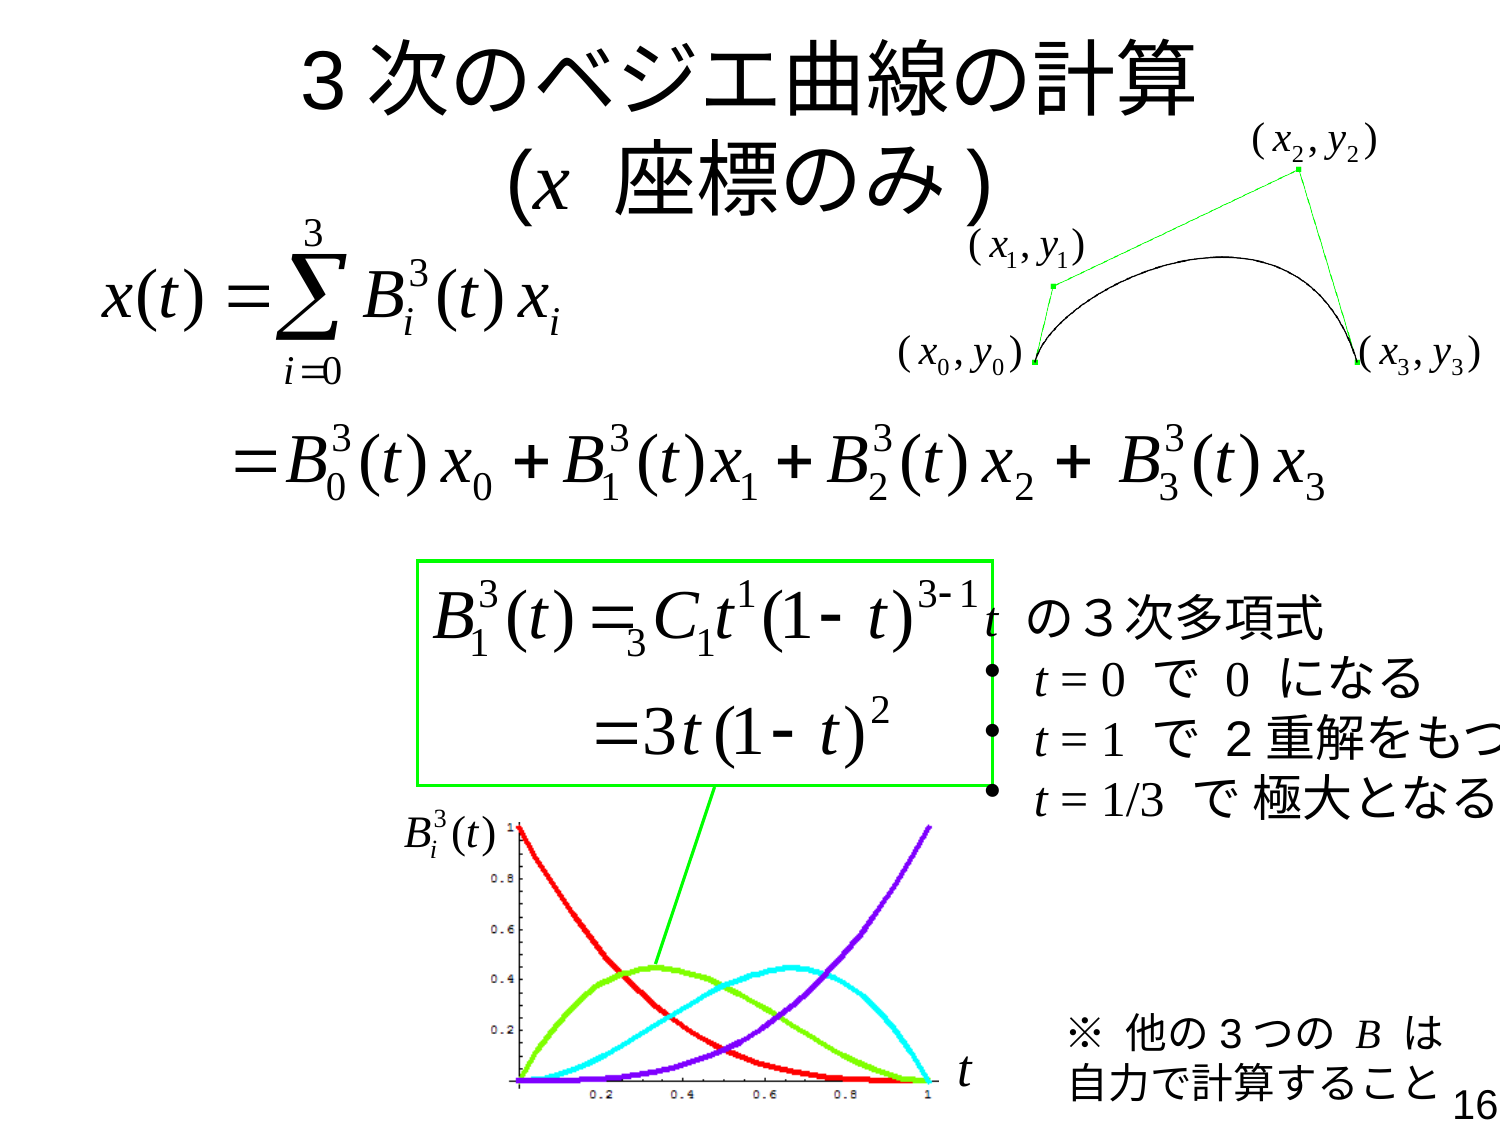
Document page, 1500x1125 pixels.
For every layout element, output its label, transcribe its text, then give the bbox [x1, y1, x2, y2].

slide_number 16 [1163, 1070, 1500, 1125]
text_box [891, 322, 1032, 386]
picture [489, 822, 940, 1100]
title 3次のベジエ曲線の計算 (x 座標のみ) [75, 32, 1425, 220]
picture [1021, 145, 1365, 373]
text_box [88, 199, 1338, 516]
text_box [418, 562, 992, 785]
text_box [395, 798, 505, 871]
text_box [950, 1046, 982, 1100]
text_box t の３次多項式 t = 0 で 0 になる t = 1 で 2重解をもつ t = 1/3 で 極大となる [969, 579, 1500, 835]
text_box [1245, 109, 1386, 170]
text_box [1352, 322, 1489, 386]
text_box ※ 他の3つの B は 自力で計算すること [1050, 999, 1459, 1115]
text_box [962, 216, 1092, 276]
